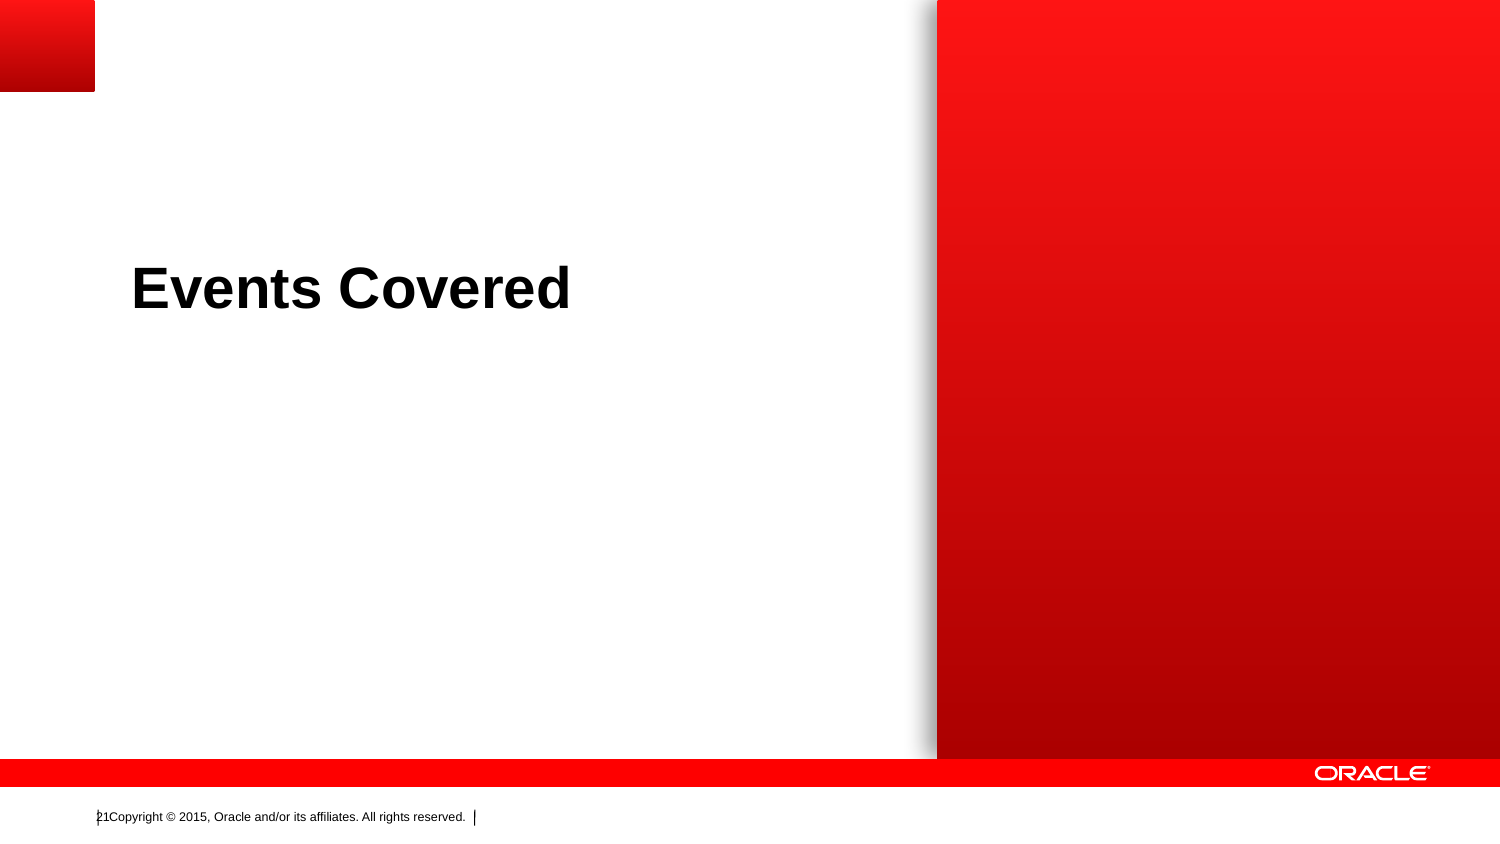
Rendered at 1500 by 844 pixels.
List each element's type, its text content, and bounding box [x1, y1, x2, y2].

title Events Covered [131, 257, 905, 439]
picture [0, 759, 1500, 787]
